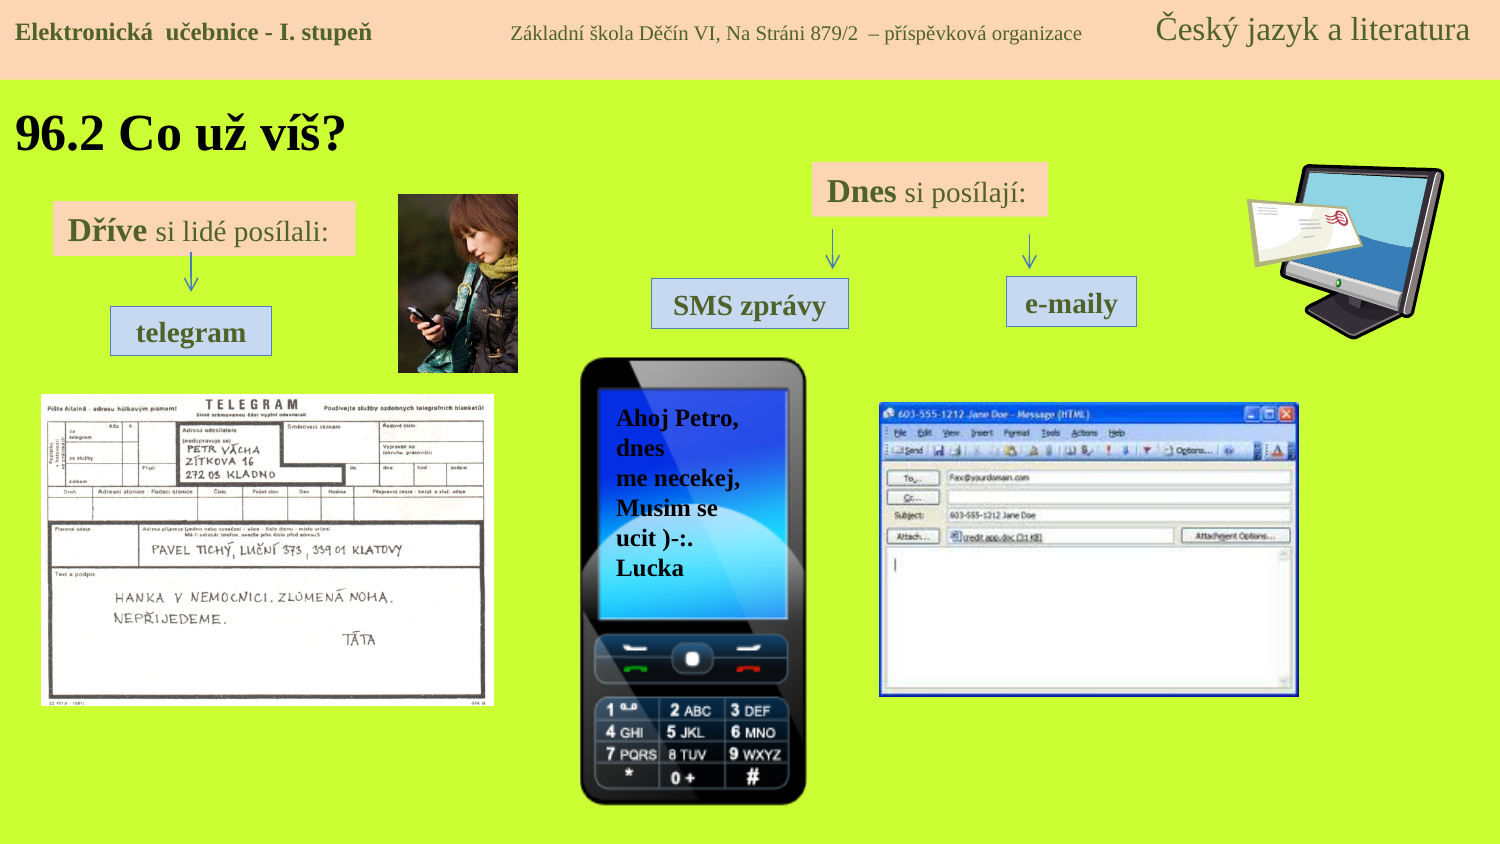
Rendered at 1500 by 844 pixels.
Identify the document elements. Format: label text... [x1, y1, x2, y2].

text_box Dnes si posílají: [812, 161, 1049, 217]
text_box Dříve si lidé posílali: [53, 201, 356, 256]
picture [1245, 163, 1446, 341]
text_box Elektronická učebnice - I. stupeň Základní škola Děčín VI, Na Stráni 879/2 – příspěvková organizace Český jazyk a literatura [0, 0, 1500, 80]
text_box SMS zprávy [651, 278, 849, 329]
title 96.2 Co už víš? [0, 80, 1081, 179]
picture [40, 194, 1299, 817]
text_box e-maily [1006, 276, 1137, 327]
text_box telegram [110, 306, 272, 356]
